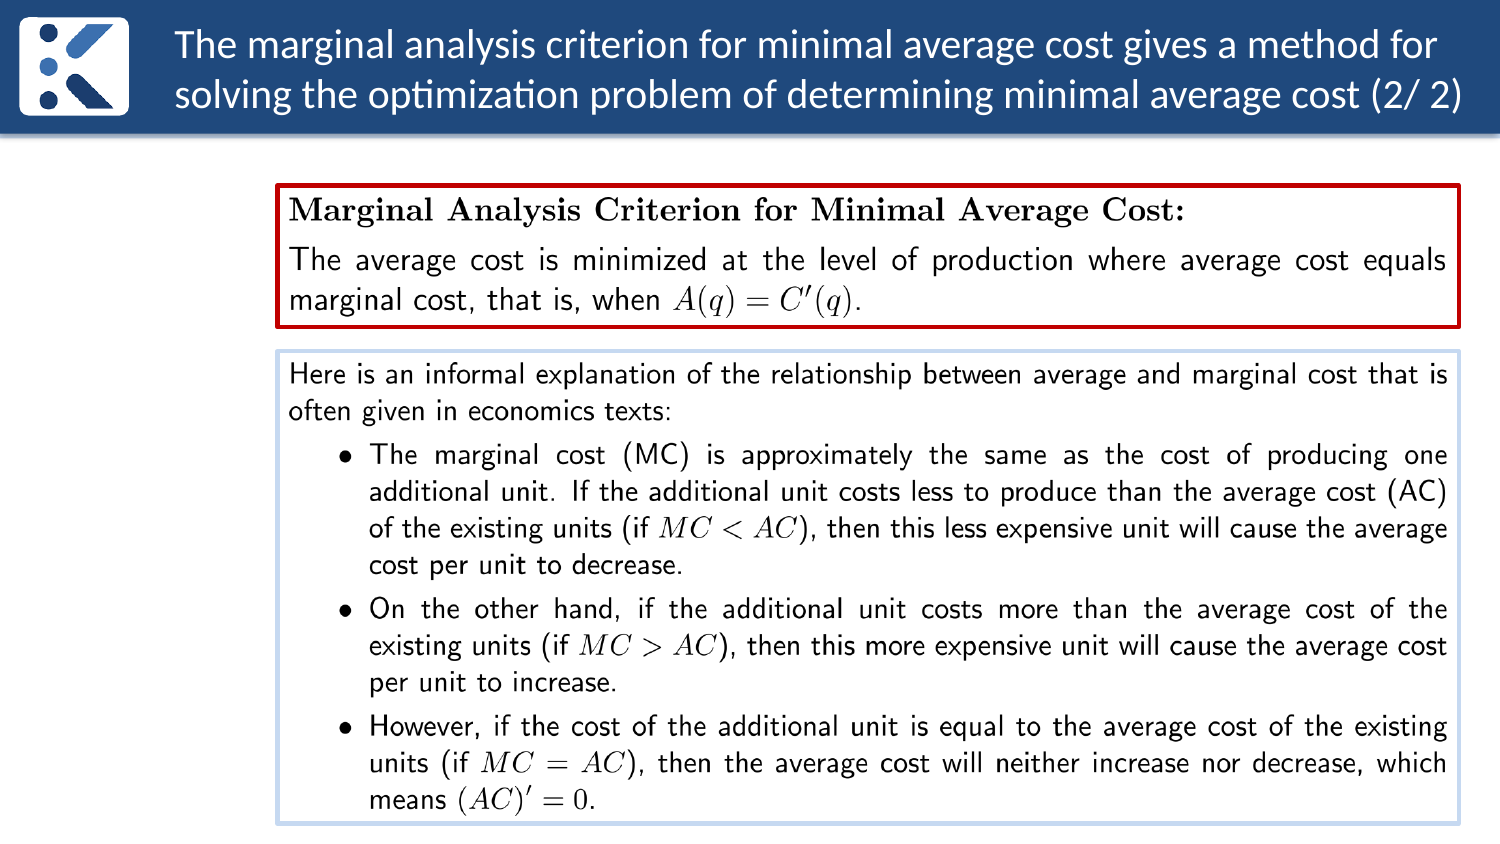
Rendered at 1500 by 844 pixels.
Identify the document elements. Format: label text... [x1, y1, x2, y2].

text_box [275, 349, 1461, 826]
title The marginal analysis criterion for minimal average cost gives a method for solving the optimization problem of determining minimal average cost (2/ 2) [159, 8, 1483, 126]
picture [288, 197, 1445, 319]
text_box [275, 183, 1461, 329]
picture [27, 18, 122, 115]
picture [289, 362, 1447, 816]
